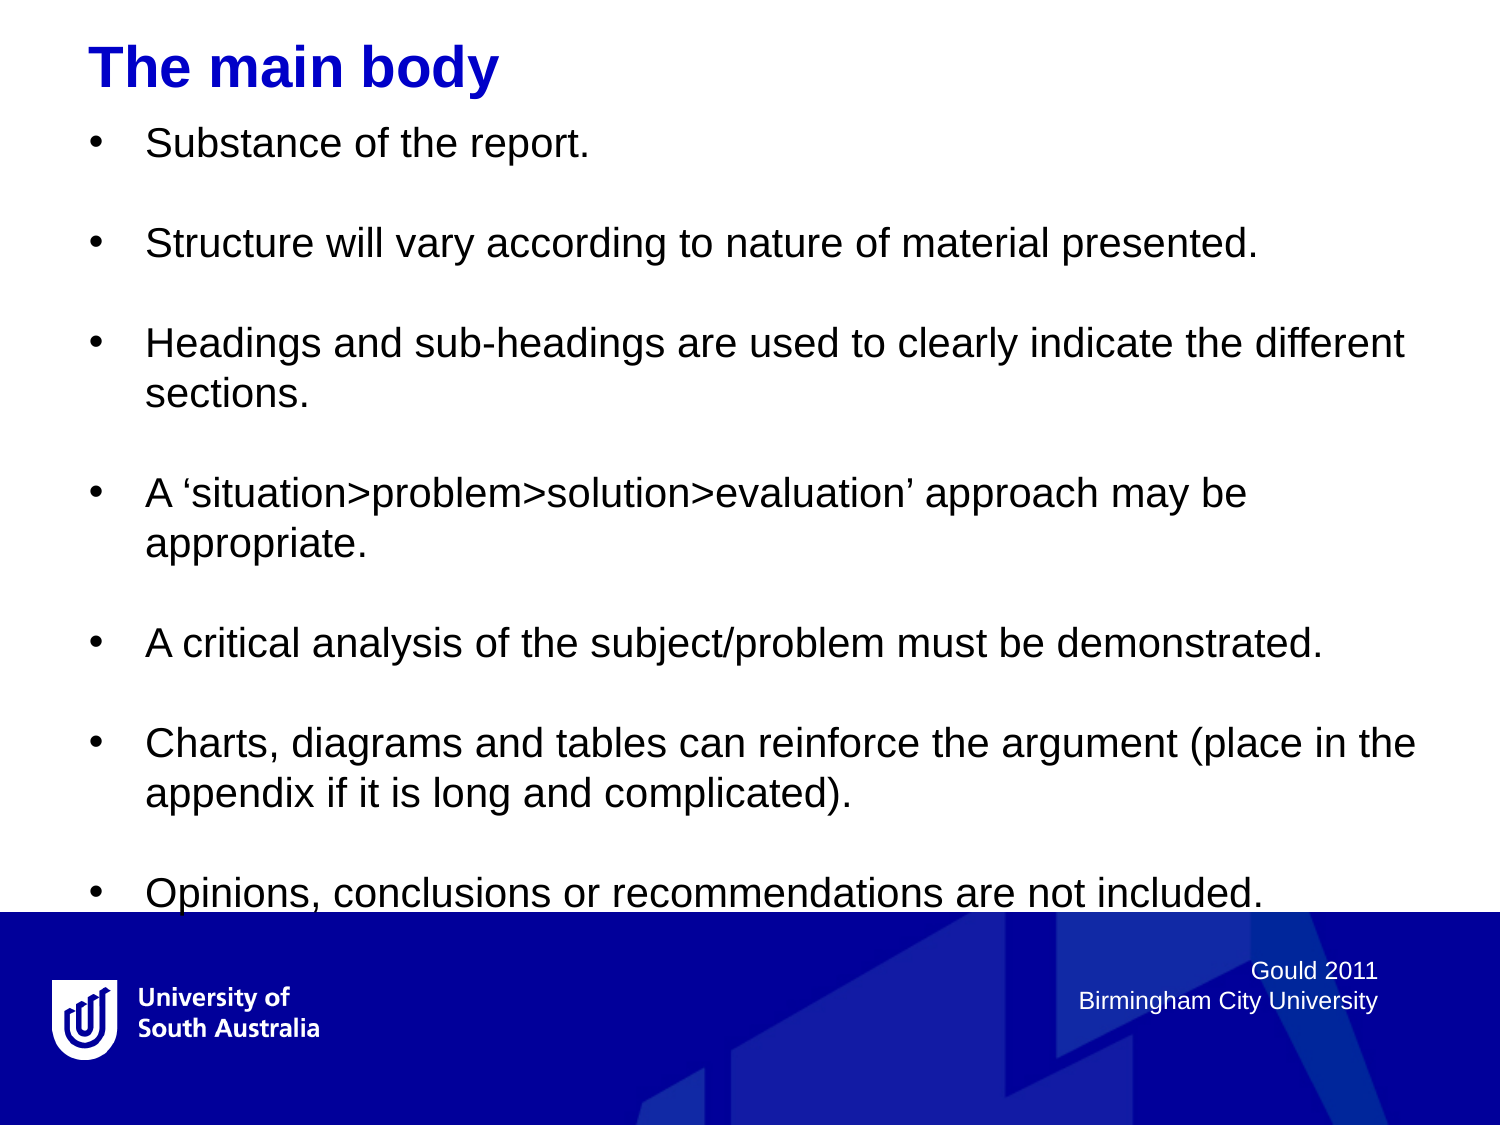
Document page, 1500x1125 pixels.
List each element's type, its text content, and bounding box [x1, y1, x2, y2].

list The main body [74, 21, 1429, 108]
text_box Substance of the report. Structure will vary according to nature of material presented. Headings and sub-headings are used to clearly indicate the different sections. A ‘situation>problem>solution>evaluation’ approach may be appropriate. A critical analysis of the subject/problem must be demonstrated. Charts, diagrams and tables can reinforce the argument (place in the appendix if it is long and complicated). Opinions, conclusions or recommendations are not included. [74, 108, 1442, 924]
picture [0, 912, 1500, 1125]
text_box Gould 2011 Birmingham City University [917, 947, 1394, 1022]
